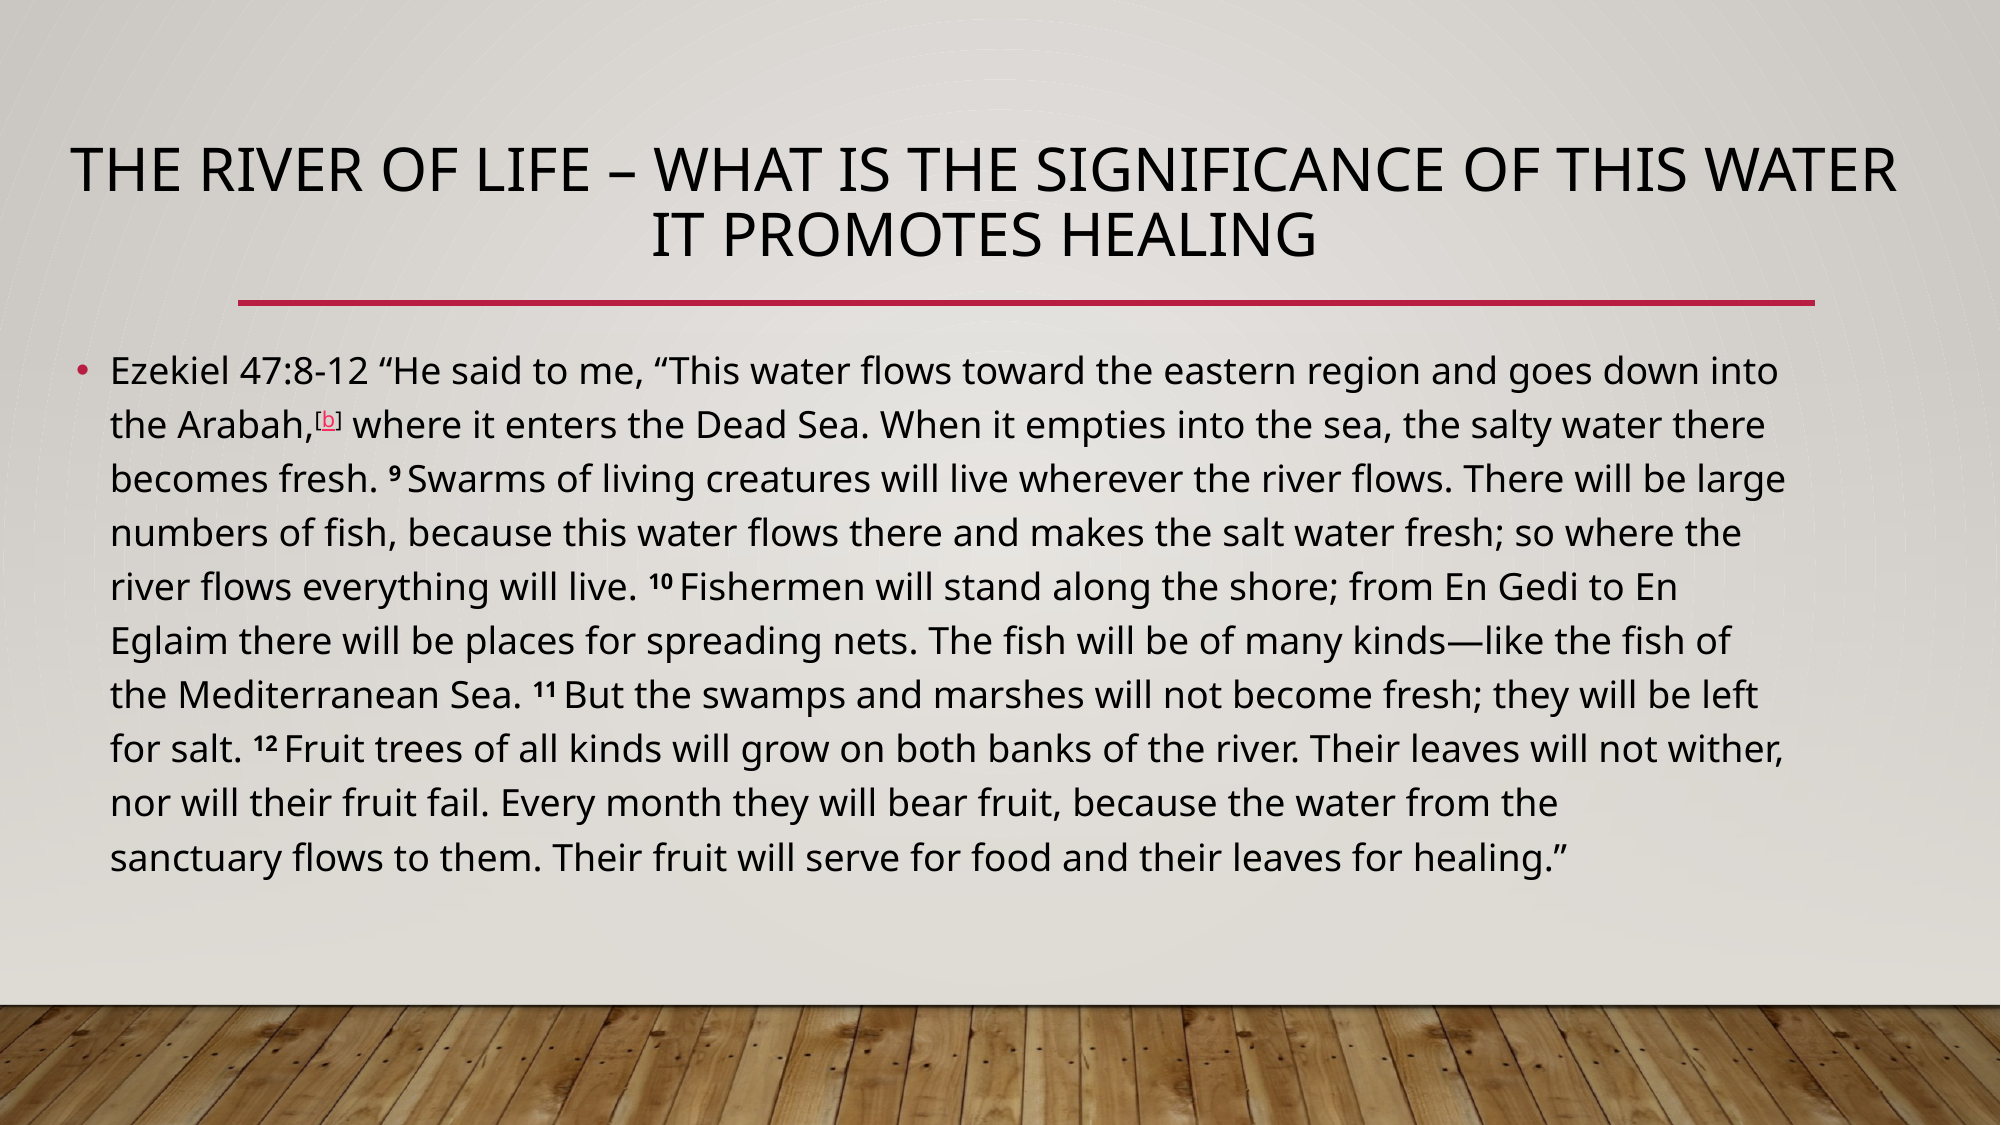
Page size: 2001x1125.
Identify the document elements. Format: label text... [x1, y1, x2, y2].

picture [0, 1005, 2000, 1125]
title The river of life – What is the Significance of this water it promotes healing [48, 131, 1923, 305]
list Ezekiel 47:8-12 “He said to me, “This water flows toward the eastern region and goes down into the Arabah,[b] where it enters the Dead Sea. When it empties into the sea, the salty water there becomes fresh. 9 Swarms of living creatures will live wherever the river flows. There will be large numbers of fish, because this water flows there and makes the salt water fresh; so where the river flows everything will live. 10 Fishermen will stand along the shore; from En Gedi to En Eglaim there will be places for spreading nets. The fish will be of many kinds—like the fish of the Mediterranean Sea. 11 But the swamps and marshes will not become fresh; they will be left for salt. 12 Fruit trees of all kinds will grow on both banks of the river. Their leaves will not wither, nor will their fruit fail. Every month they will bear fruit, because the water from the sanctuary flows to them. Their fruit will serve for food and their leaves for healing.” [61, 330, 1814, 897]
